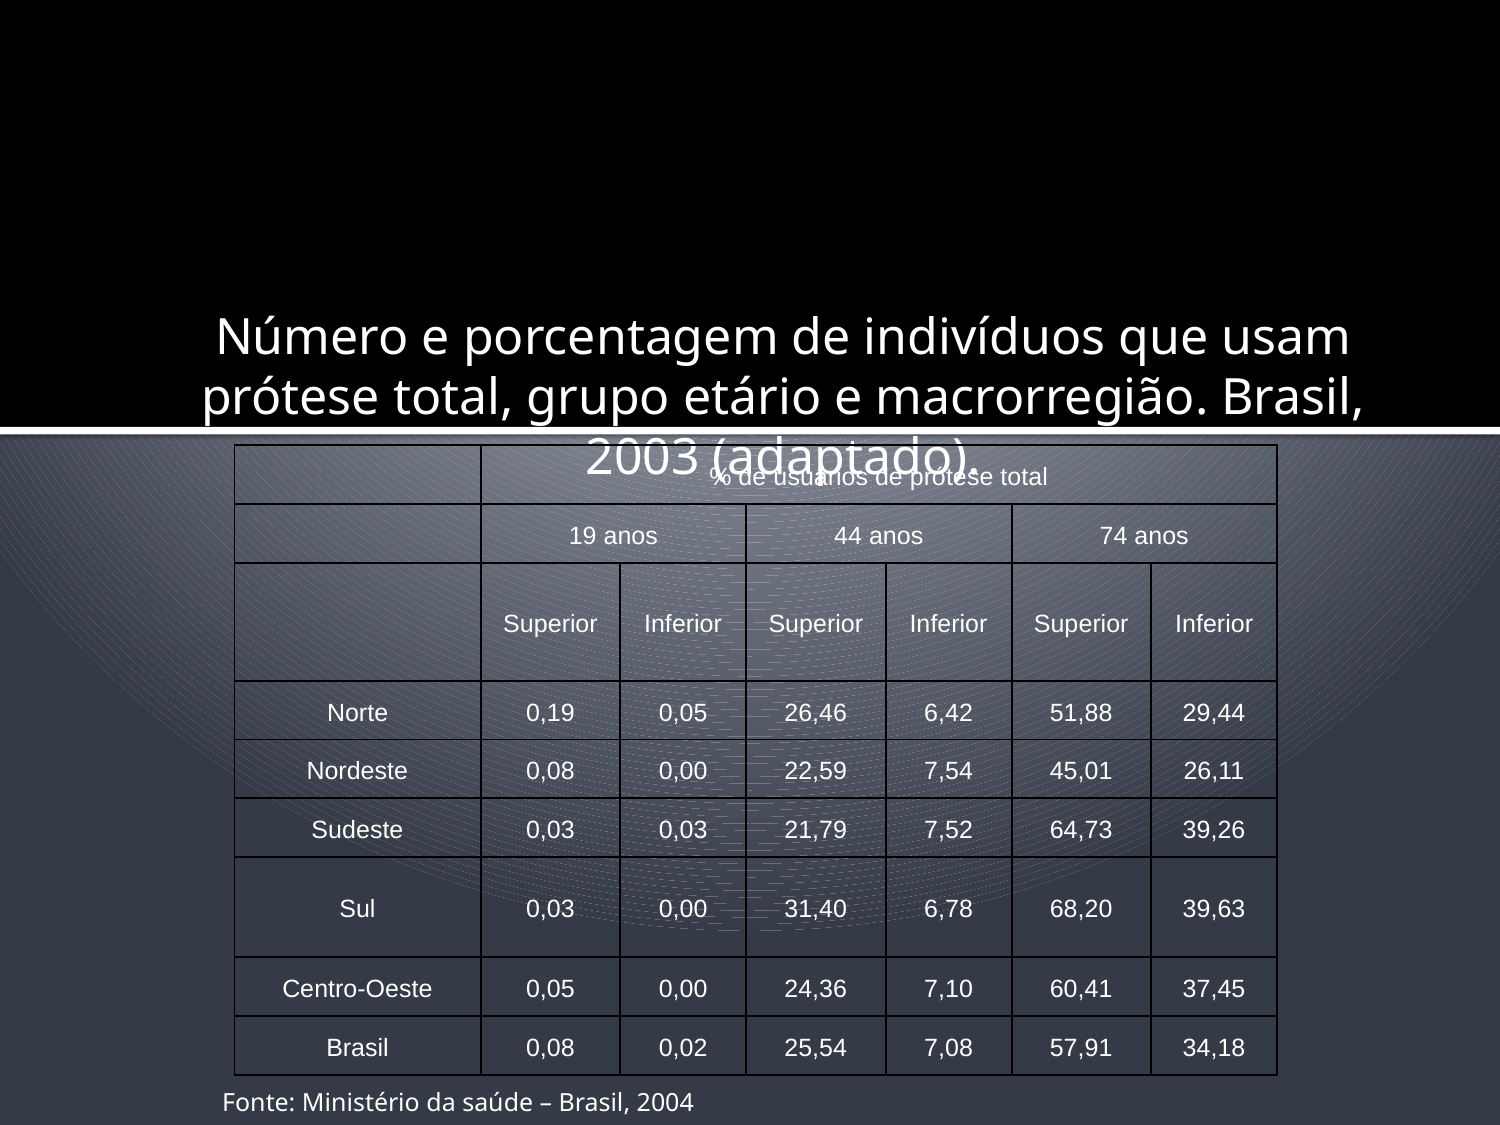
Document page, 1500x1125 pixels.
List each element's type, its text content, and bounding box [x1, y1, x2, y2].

table_cell 19 anos [482, 505, 745, 562]
table_cell Nordeste [235, 740, 480, 797]
table_header [235, 446, 480, 503]
table_cell 22,59 [747, 740, 885, 797]
table_cell Inferior [1152, 564, 1276, 680]
table_cell 7,08 [887, 1017, 1011, 1074]
table_cell 7,52 [887, 799, 1011, 856]
table_cell Inferior [887, 564, 1011, 680]
table_cell 37,45 [1152, 958, 1276, 1015]
table_cell 0,00 [621, 740, 745, 797]
table_cell Inferior [621, 564, 745, 680]
table_cell 6,78 [887, 858, 1011, 956]
table_cell 0,08 [482, 740, 619, 797]
table_cell 0,02 [621, 1017, 745, 1074]
table_cell 0,03 [482, 858, 619, 956]
table_cell 74 anos [1013, 505, 1276, 562]
table_cell 25,54 [747, 1017, 885, 1074]
table_cell 7,10 [887, 958, 1011, 1015]
table_cell Sudeste [235, 799, 480, 856]
table_cell 57,91 [1013, 1017, 1150, 1074]
table_cell [235, 505, 480, 562]
table_header % de usuários de prótese total [482, 446, 1276, 503]
table_cell 45,01 [1013, 740, 1150, 797]
table_cell Norte [235, 682, 480, 739]
table_cell Sul [235, 858, 480, 956]
table_cell 0,05 [621, 682, 745, 739]
table_cell Brasil [235, 1017, 480, 1074]
table_cell 34,18 [1152, 1017, 1276, 1074]
table_cell 0,05 [482, 958, 619, 1015]
table_cell 0,19 [482, 682, 619, 739]
table_cell 31,40 [747, 858, 885, 956]
list Número e porcentagem de indivíduos que usam prótese total, grupo etário e macrorregião. Brasil, 2003 (adaptado). [117, 304, 1434, 418]
table_cell Superior [747, 564, 885, 680]
table_cell Centro-Oeste [235, 958, 480, 1015]
table_cell Superior [482, 564, 619, 680]
table_cell 21,79 [747, 799, 885, 856]
table_cell 24,36 [747, 958, 885, 1015]
table_cell 0,00 [621, 958, 745, 1015]
table_cell 29,44 [1152, 682, 1276, 739]
text_box Fonte: Ministério da saúde – Brasil, 2004 [207, 1079, 710, 1125]
table_cell [235, 564, 480, 680]
table_cell 39,63 [1152, 858, 1276, 956]
table_cell 0,08 [482, 1017, 619, 1074]
table_cell 0,00 [621, 858, 745, 956]
table_cell 6,42 [887, 682, 1011, 739]
table_cell 0,03 [482, 799, 619, 856]
table_cell 0,03 [621, 799, 745, 856]
table_cell 26,11 [1152, 740, 1276, 797]
table_cell 44 anos [747, 505, 1011, 562]
table_cell 68,20 [1013, 858, 1150, 956]
table_cell 51,88 [1013, 682, 1150, 739]
table_cell 60,41 [1013, 958, 1150, 1015]
table_cell Superior [1013, 564, 1150, 680]
table_cell 7,54 [887, 740, 1011, 797]
table_cell 39,26 [1152, 799, 1276, 856]
table_cell 64,73 [1013, 799, 1150, 856]
table_cell 26,46 [747, 682, 885, 739]
